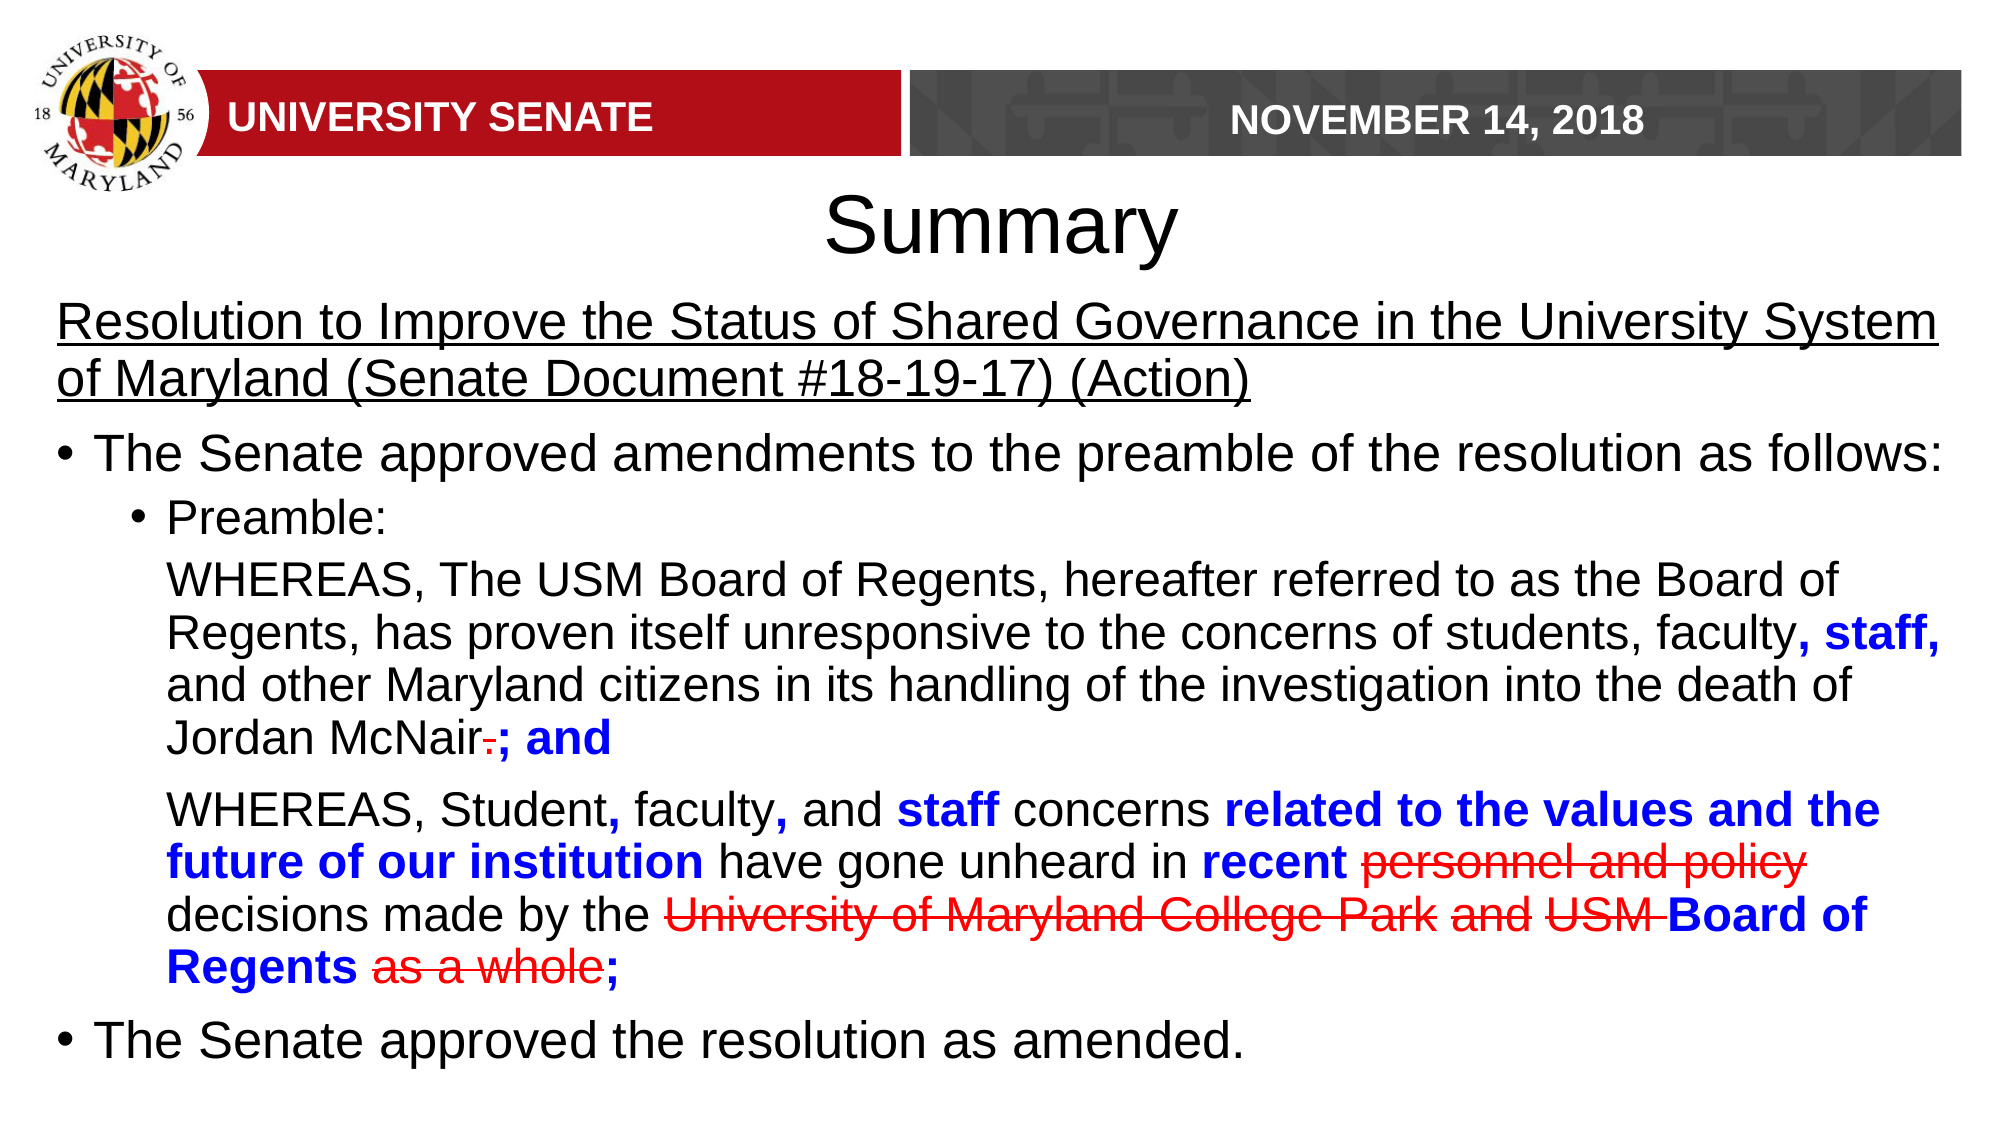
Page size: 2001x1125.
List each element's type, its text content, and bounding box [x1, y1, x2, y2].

list Resolution to Improve the Status of Shared Governance in the University System of Maryland (Senate Document #18-19-17) (Action) The Senate approved amendments to the preamble of the resolution as follows: Preamble: WHEREAS, The USM Board of Regents, hereafter referred to as the Board of Regents, has proven itself unresponsive to the concerns of students, faculty, staff, and other Maryland citizens in its handling of the investigation into the death of Jordan McNair.; and WHEREAS, Student, faculty, and staff concerns related to the values and the future of our institution have gone unheard in recent personnel and policy decisions made by the University of Maryland College Park and USM Board of Regents as a whole; The Senate approved the resolution as amended. [41, 287, 1962, 1125]
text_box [35, 30, 1962, 195]
title Summary [41, 195, 1962, 287]
